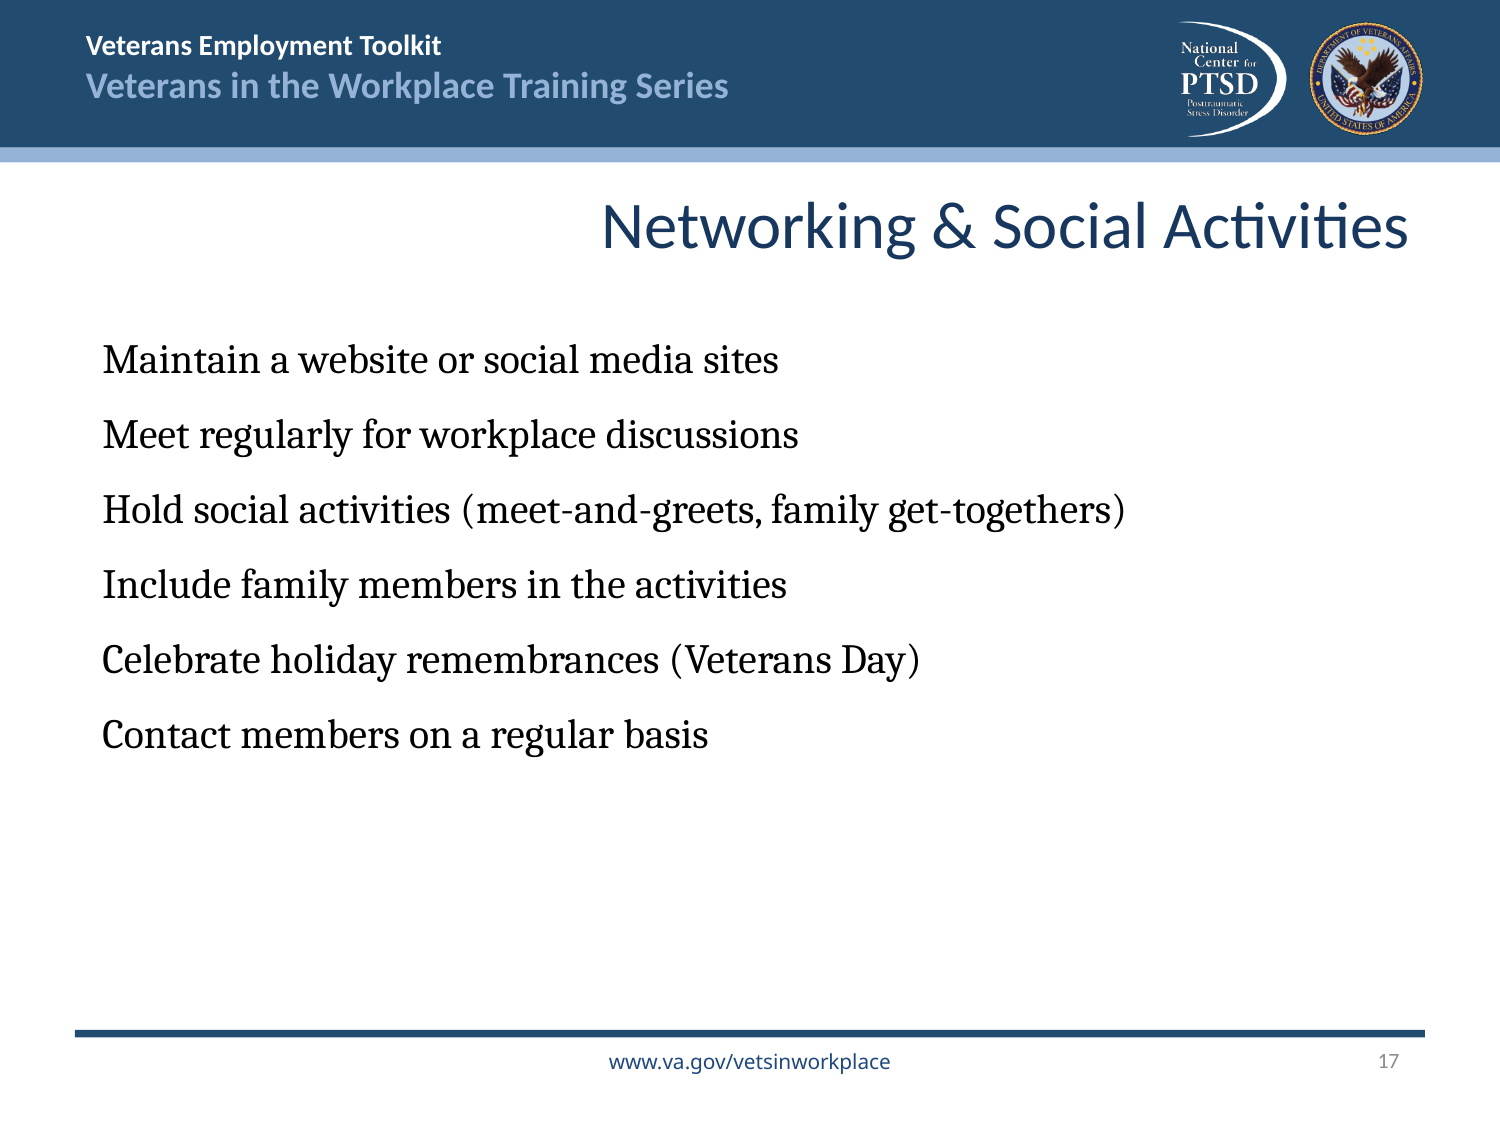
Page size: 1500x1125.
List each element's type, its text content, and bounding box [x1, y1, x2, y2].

subtitle Maintain a website or social media sites Meet regularly for workplace discussions Hold social activities (meet-and-greets, family get-togethers) Include family members in the activities Celebrate holiday remembrances (Veterans Day) Contact members on a regular basis [87, 324, 1413, 1000]
title Networking & Social Activities [24, 174, 1425, 300]
picture [1307, 19, 1425, 138]
slide_number 17 [1350, 1037, 1428, 1083]
picture [1175, 20, 1288, 138]
